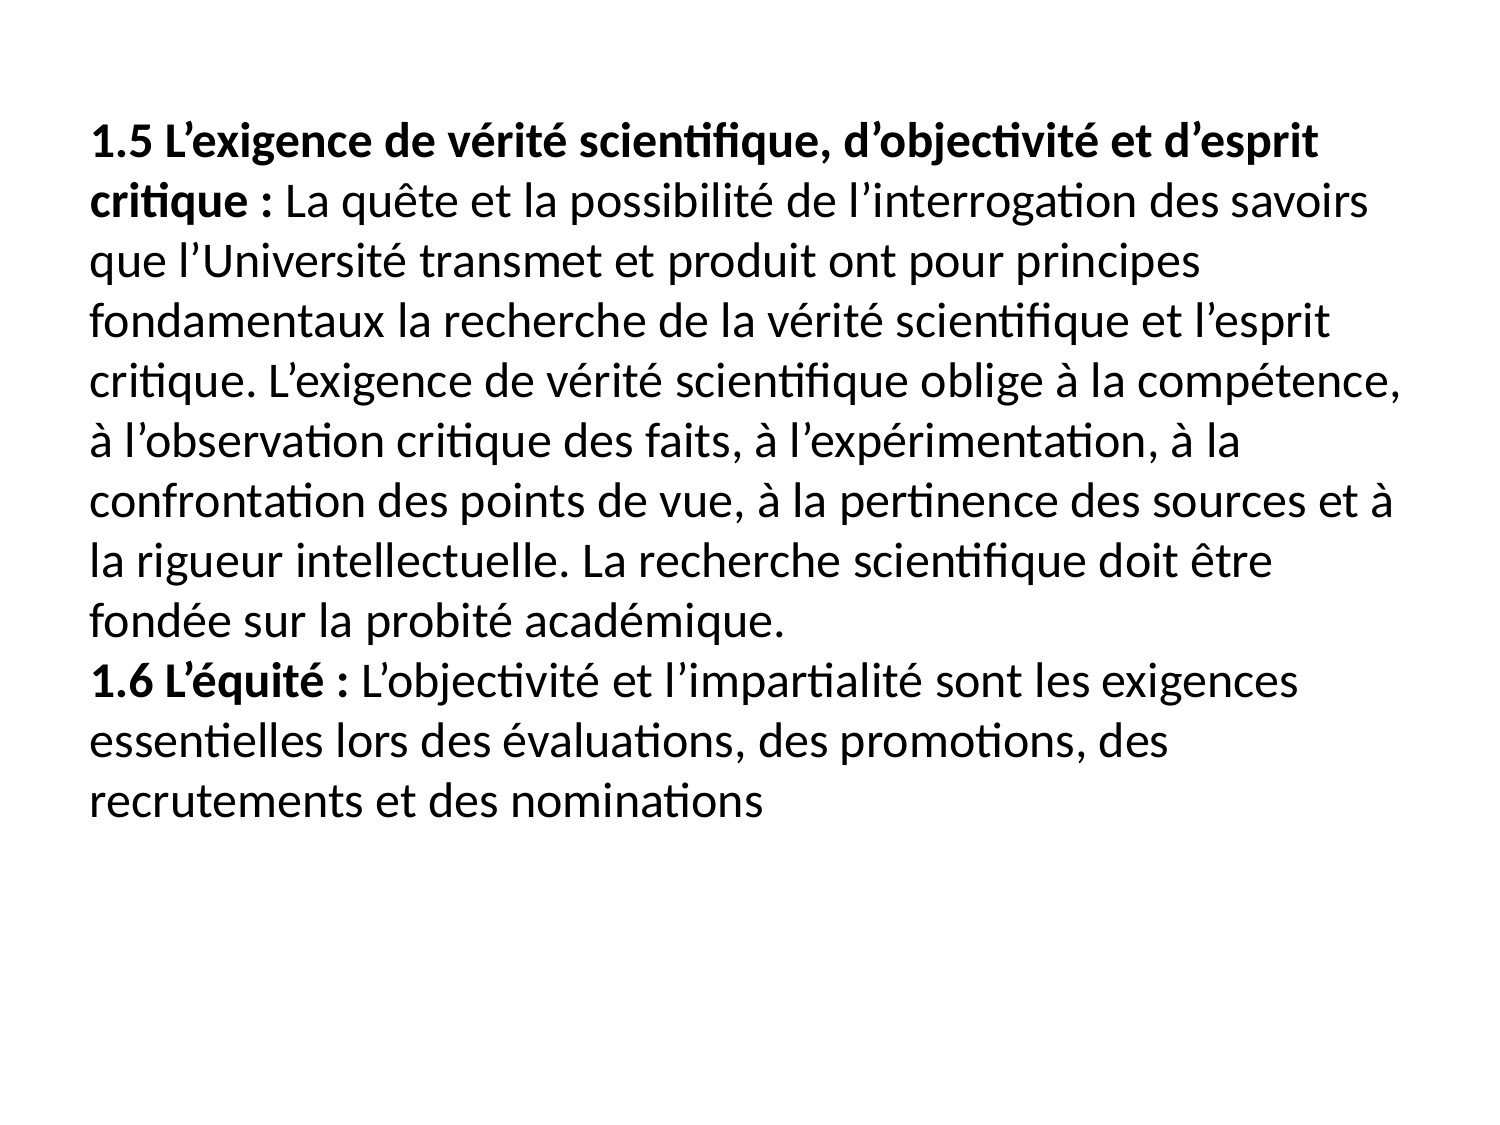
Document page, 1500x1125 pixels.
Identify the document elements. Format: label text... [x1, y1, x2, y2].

text_box 1.5 L’exigence de vérité scientifique, d’objectivité et d’esprit critique : La quête et la possibilité de l’interrogation des savoirs que l’Université transmet et produit ont pour principes fondamentaux la recherche de la vérité scientifique et l’esprit critique. L’exigence de vérité scientifique oblige à la compétence, à l’observation critique des faits, à l’expérimentation, à la confrontation des points de vue, à la pertinence des sources et à la rigueur intellectuelle. La recherche scientifique doit être fondée sur la probité académique. 1.6 L’équité : L’objectivité et l’impartialité sont les exigences essentielles lors des évaluations, des promotions, des recrutements et des nominations [74, 99, 1438, 835]
